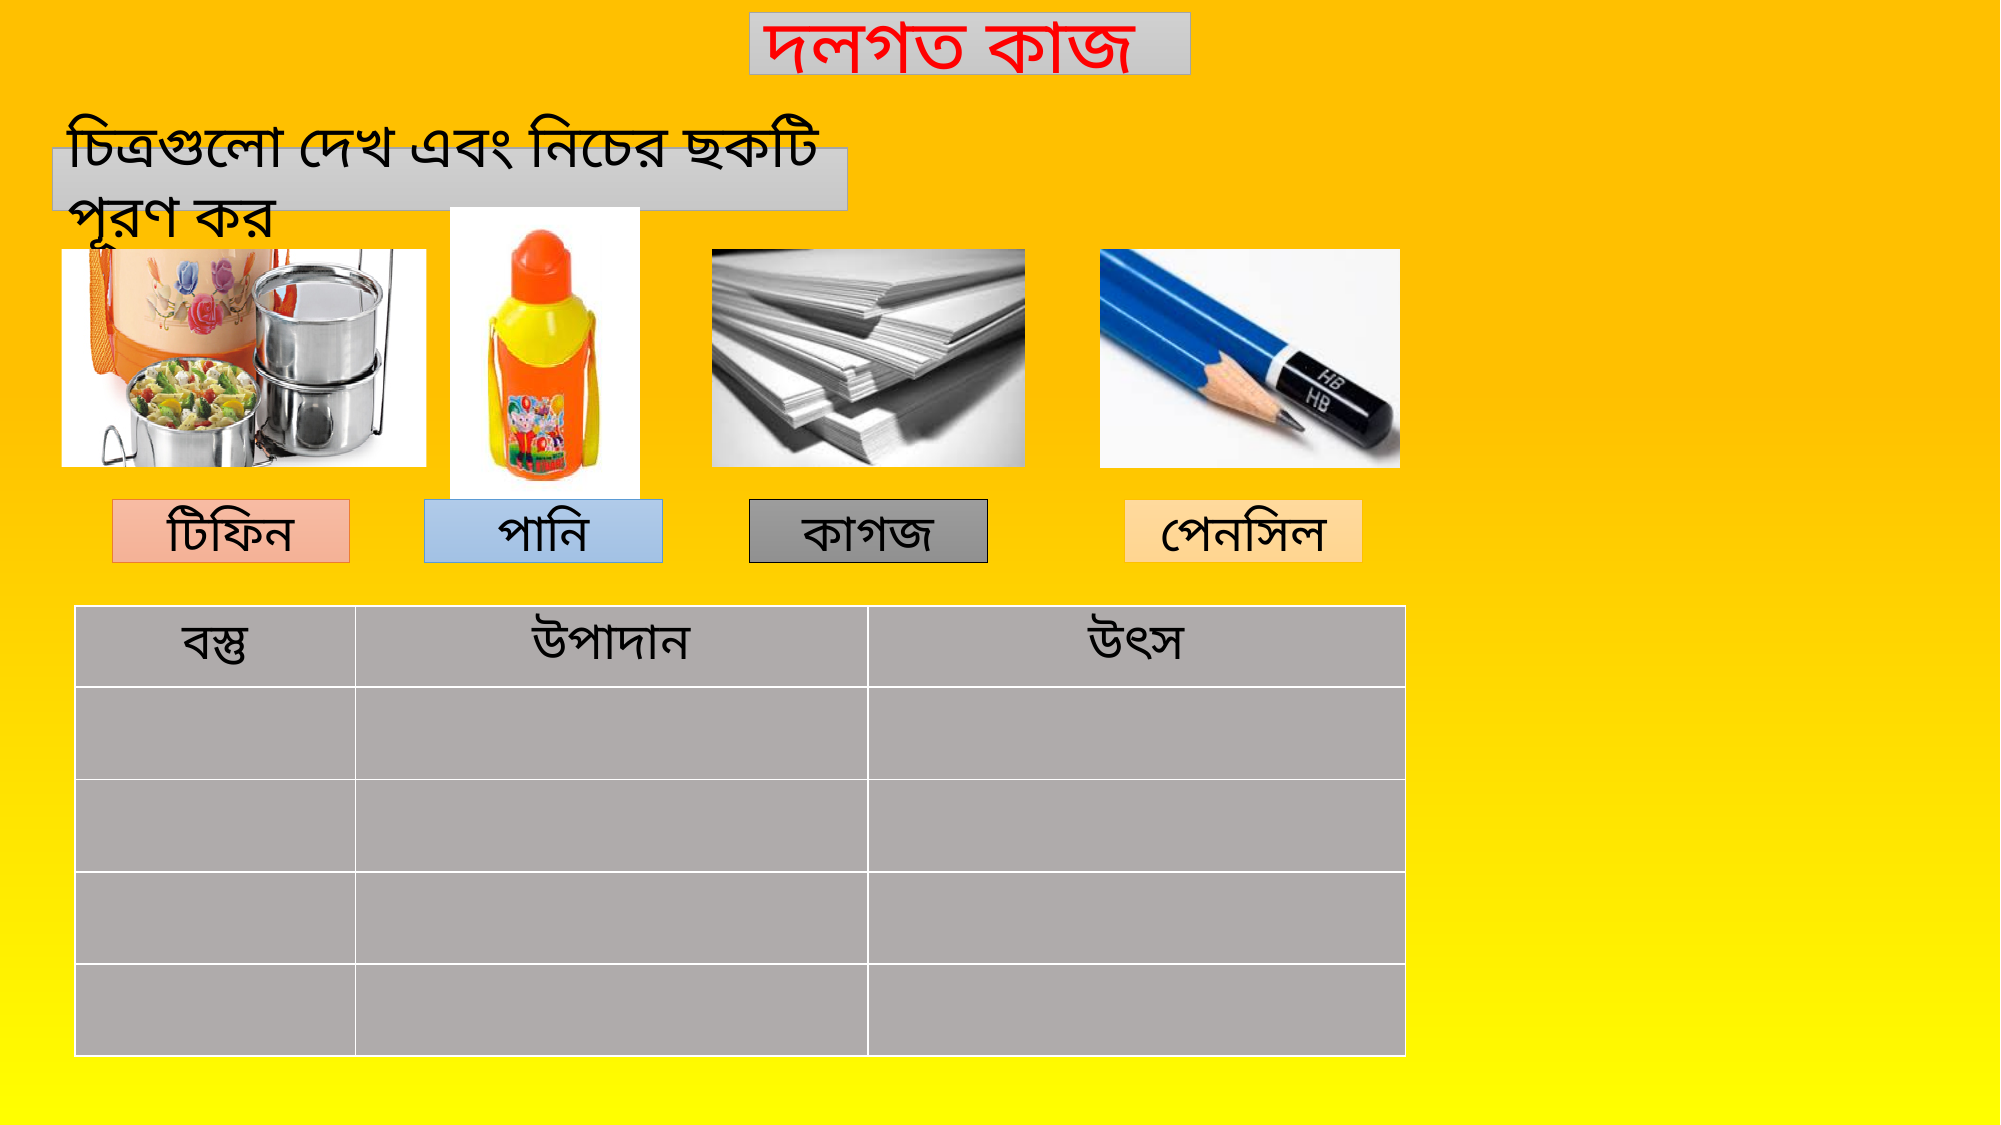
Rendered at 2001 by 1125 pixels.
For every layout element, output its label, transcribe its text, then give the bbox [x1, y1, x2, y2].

table_cell [869, 873, 1405, 963]
text_box কাগজ [749, 499, 988, 563]
table_cell [356, 873, 867, 963]
table_cell [356, 780, 867, 871]
table_cell [76, 780, 355, 871]
table_cell [869, 965, 1405, 1055]
picture [1099, 249, 1400, 468]
text_box পেনসিল [1124, 499, 1363, 563]
picture [712, 249, 1025, 467]
table_cell [869, 780, 1405, 871]
table_cell [356, 965, 867, 1055]
table_header উৎস [869, 607, 1405, 686]
table_cell [76, 873, 355, 963]
text_box চিত্রগুলো দেখ এবং নিচের ছকটি পূরণ কর [52, 147, 848, 211]
text_box পানি [424, 499, 663, 563]
table_cell [869, 688, 1405, 779]
table_cell [356, 688, 867, 779]
table_header উপাদান [356, 607, 867, 686]
picture [449, 207, 640, 500]
table_header বস্তু [76, 607, 355, 686]
picture [61, 249, 427, 467]
table_cell [76, 688, 355, 779]
text_box টিফিন [112, 499, 350, 563]
text_box দলগত কাজ [749, 12, 1191, 75]
table_cell [76, 965, 355, 1055]
